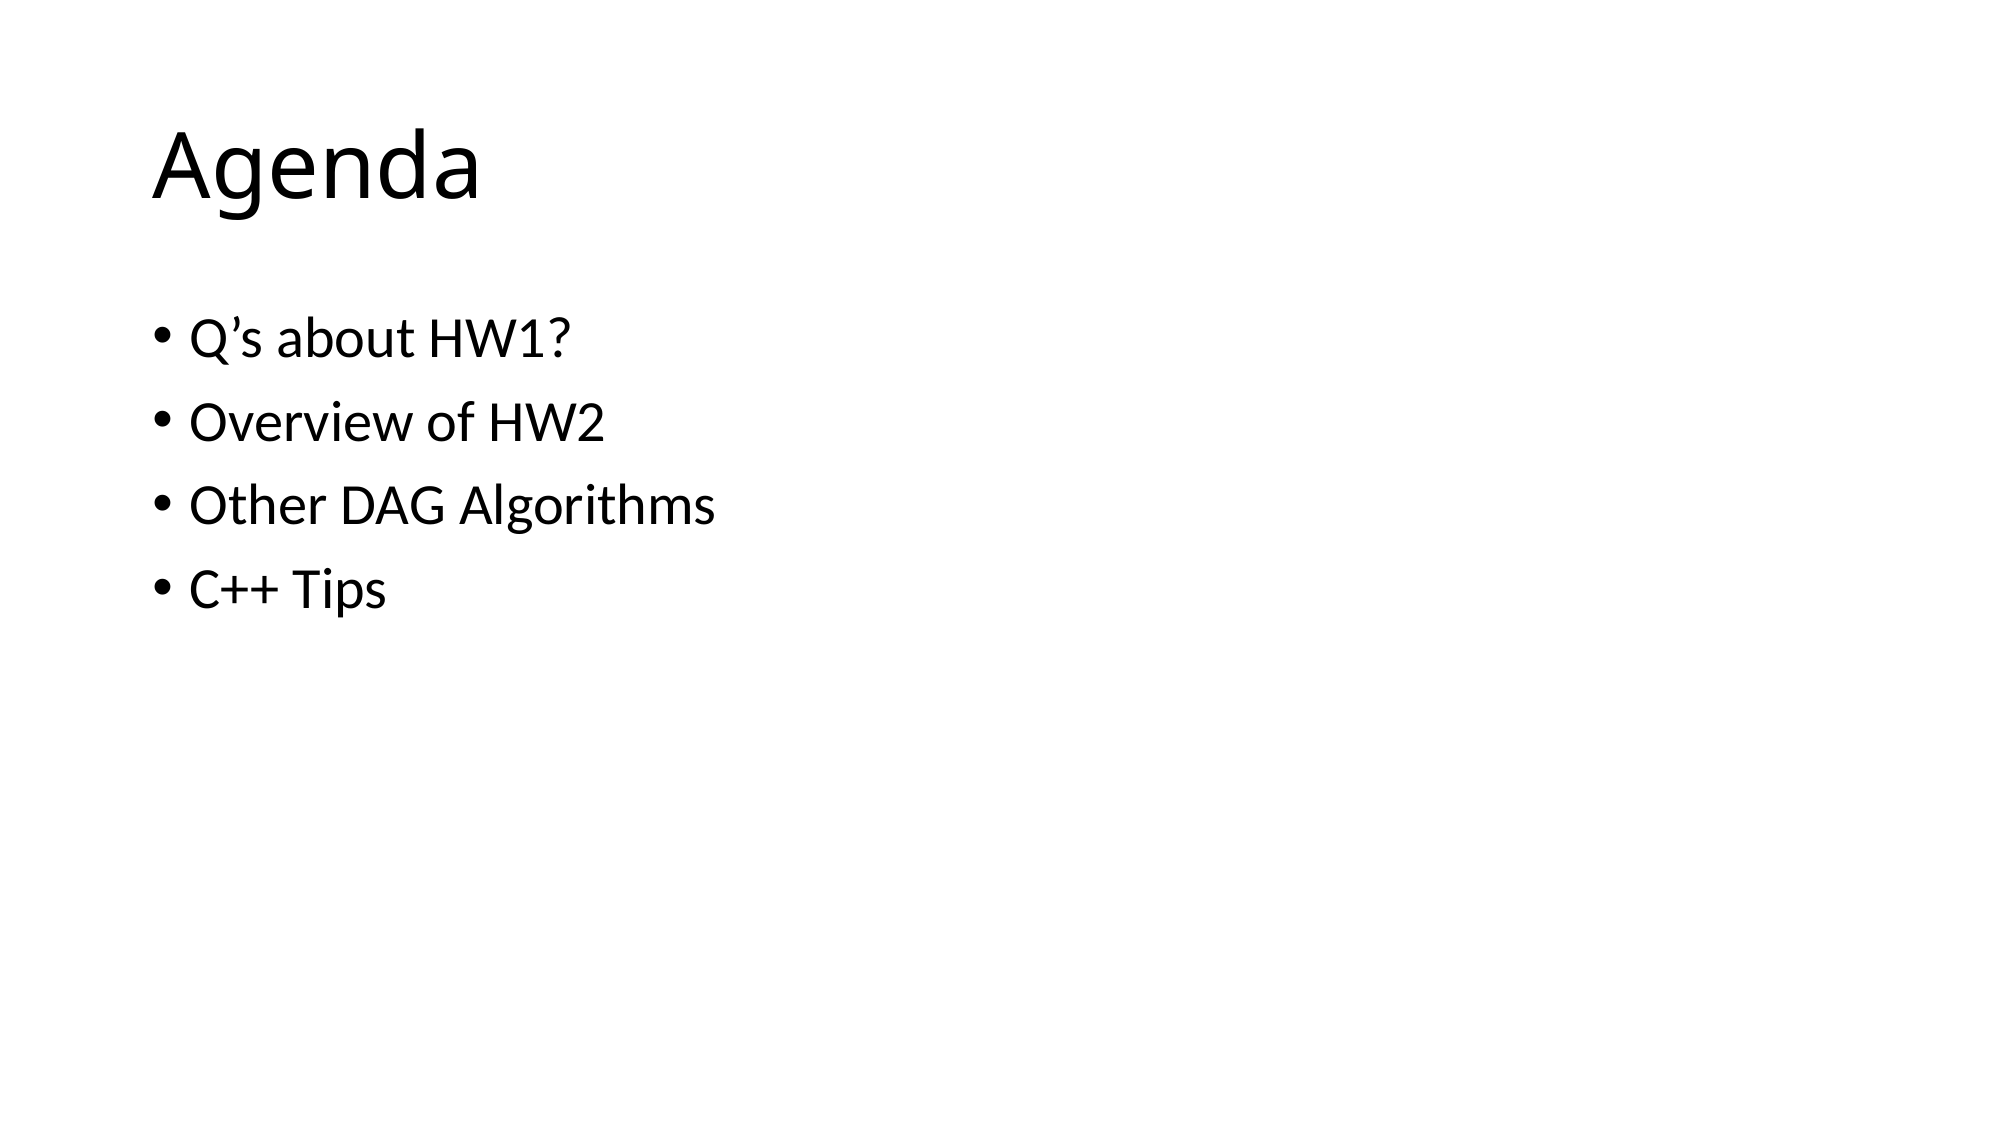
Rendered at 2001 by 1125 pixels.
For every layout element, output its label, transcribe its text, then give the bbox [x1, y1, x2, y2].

list Q’s about HW1? Overview of HW2 Other DAG Algorithms C++ Tips [137, 299, 1863, 1014]
title Agenda [137, 59, 1863, 278]
